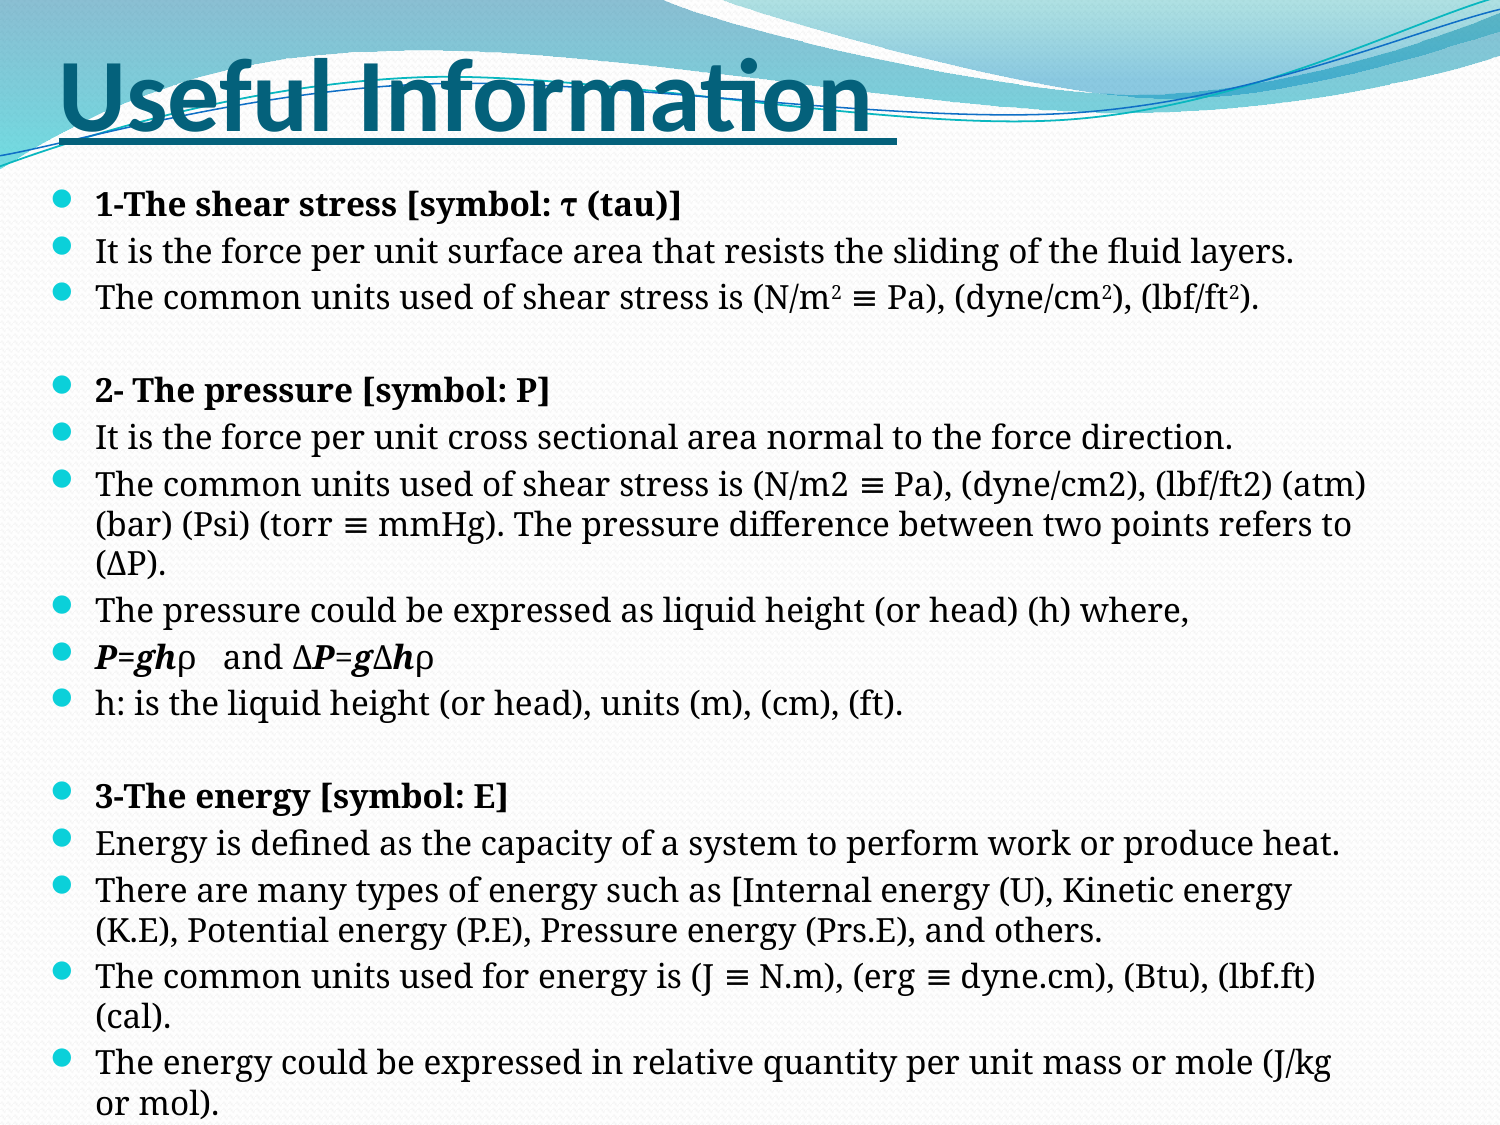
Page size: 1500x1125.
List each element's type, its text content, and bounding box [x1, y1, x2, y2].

title Useful Information [58, 0, 1409, 153]
list 1-The shear stress [symbol: τ (tau)] It is the force per unit surface area that resists the sliding of the fluid layers. The common units used of shear stress is (N/m2 ≡ Pa), (dyne/cm2), (lbf/ft2). 2- The pressure [symbol: P] It is the force per unit cross sectional area normal to the force direction. The common units used of shear stress is (N/m2 ≡ Pa), (dyne/cm2), (lbf/ft2) (atm) (bar) (Psi) (torr ≡ mmHg). The pressure difference between two points refers to (ΔP). The pressure could be expressed as liquid height (or head) (h) where, P=ghρ and ΔP=gΔhρ h: is the liquid height (or head), units (m), (cm), (ft). 3-The energy [symbol: E] Energy is defined as the capacity of a system to perform work or produce heat. There are many types of energy such as [Internal energy (U), Kinetic energy (K.E), Potential energy (P.E), Pressure energy (Prs.E), and others. The common units used for energy is (J ≡ N.m), (erg ≡ dyne.cm), (Btu), (lbf.ft) (cal). The energy could be expressed in relative quantity per unit mass or mole (J/kg or mol). The energy could be expressed in head quantity [(m) (cm) (ft)] by dividing the relative energy by acceleration of gravity. [35, 175, 1386, 896]
